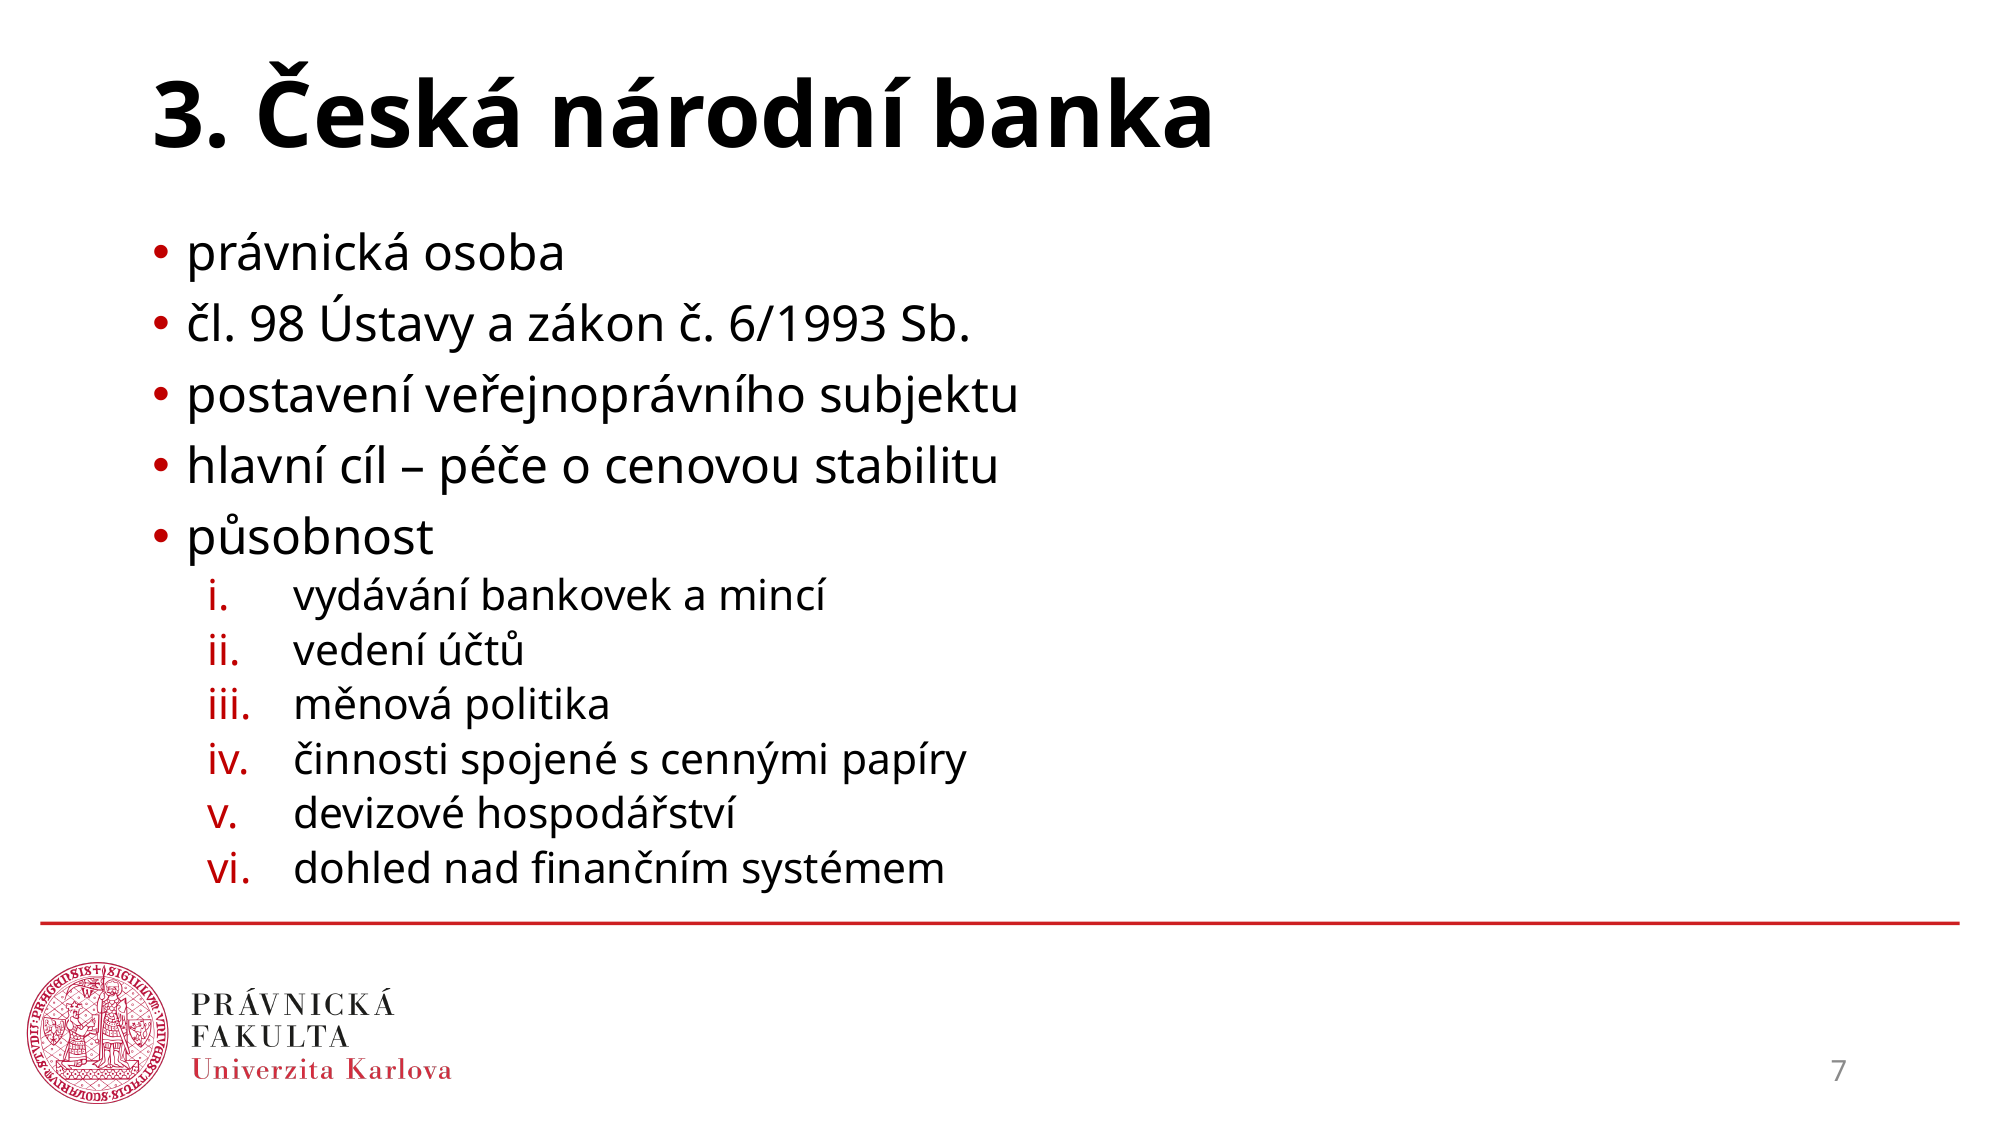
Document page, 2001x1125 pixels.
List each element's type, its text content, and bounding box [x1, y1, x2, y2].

slide_number 7 [1412, 1042, 1863, 1103]
picture [26, 962, 452, 1104]
list právnická osoba čl. 98 Ústavy a zákon č. 6/1993 Sb. postavení veřejnoprávního subjektu hlavní cíl – péče o cenovou stabilitu působnost vydávání bankovek a mincí vedení účtů měnová politika činnosti spojené s cennými papíry devizové hospodářství dohled nad finančním systémem [137, 220, 1863, 905]
title 3. Česká národní banka [137, 2, 1863, 220]
